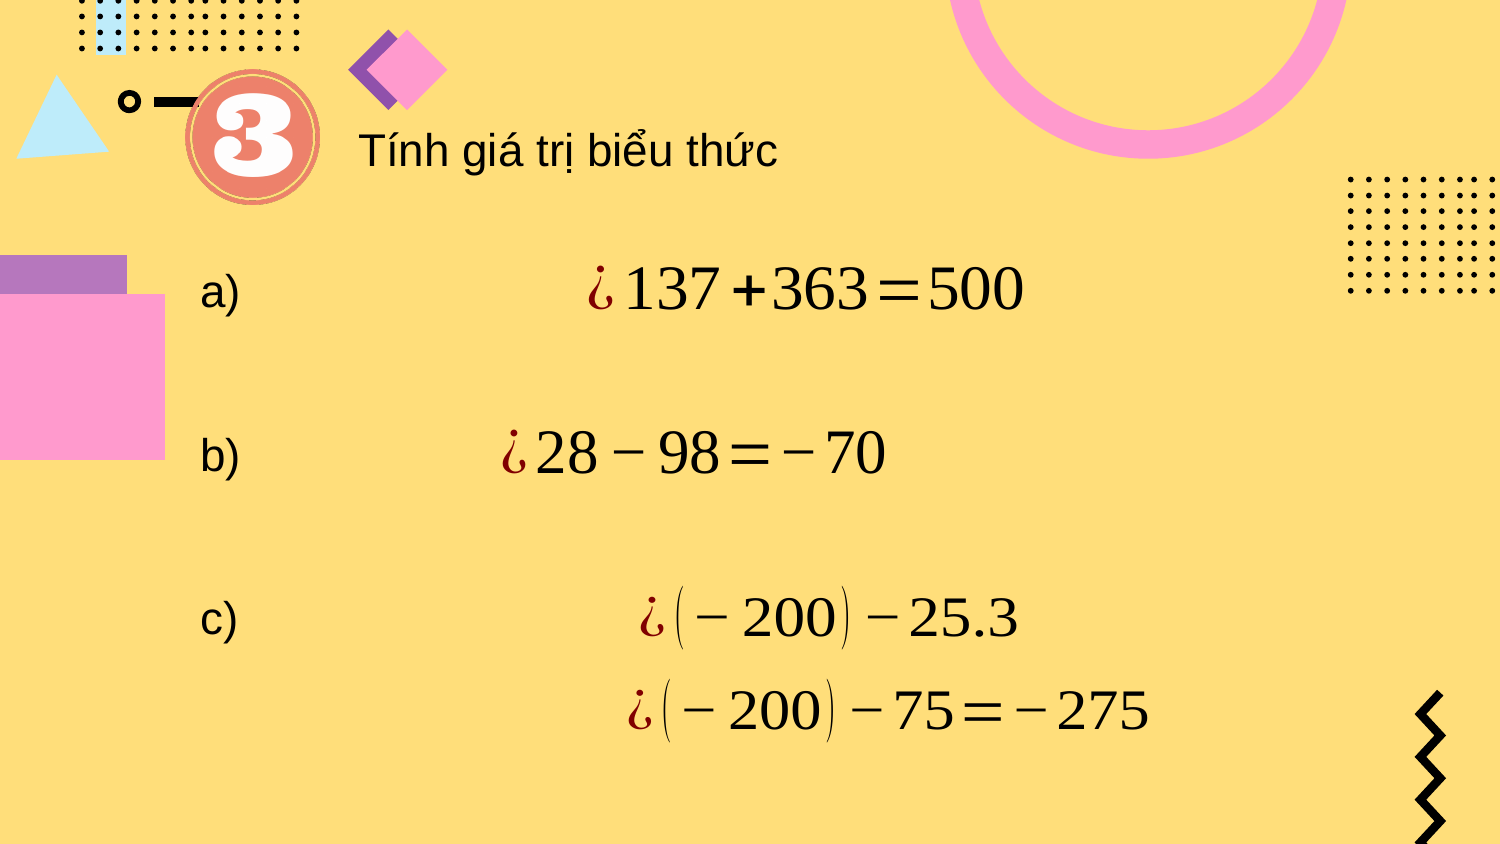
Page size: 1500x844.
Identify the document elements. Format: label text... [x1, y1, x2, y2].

text_box Tính giá trị biểu thức [343, 113, 830, 184]
picture [185, 69, 321, 205]
